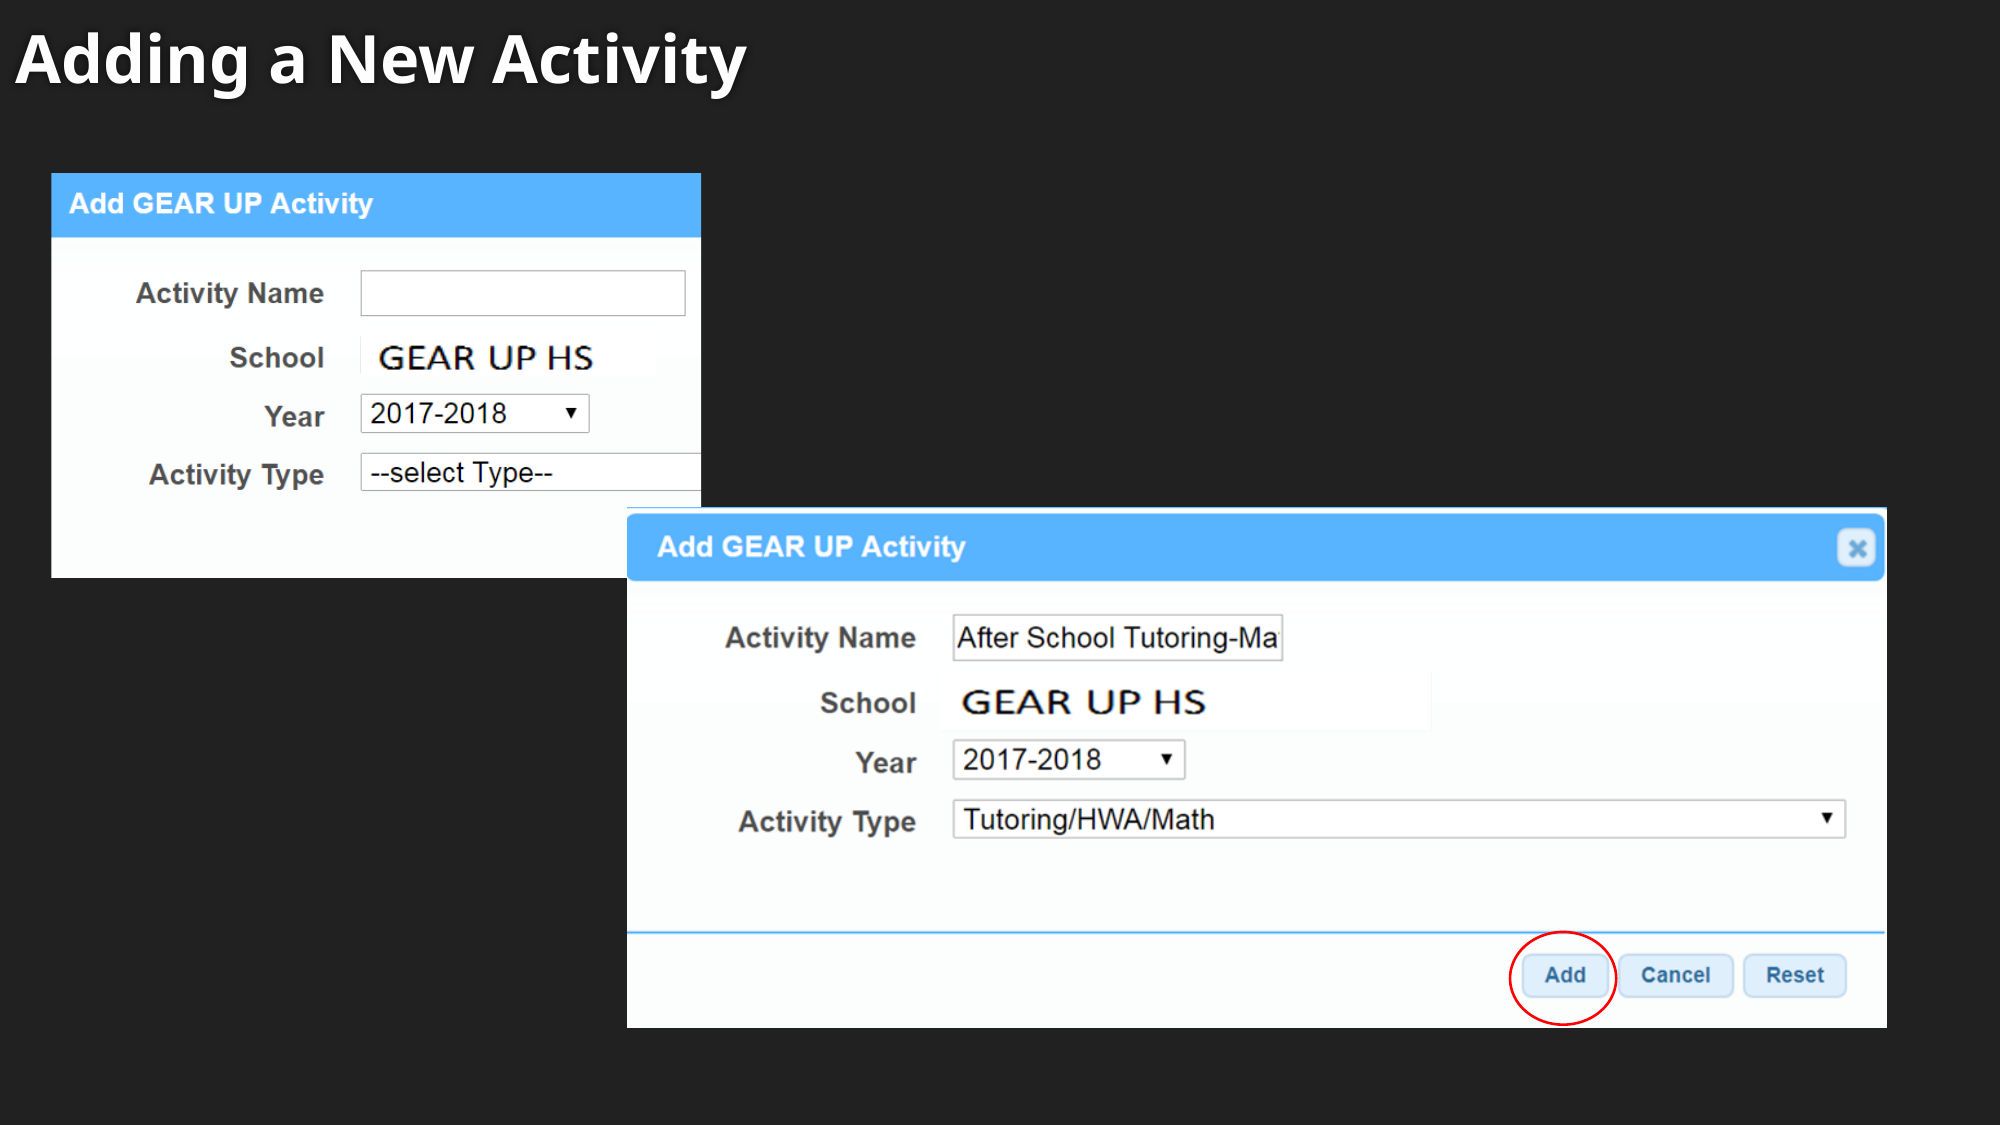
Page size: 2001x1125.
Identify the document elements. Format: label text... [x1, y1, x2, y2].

title Adding a New Activity [0, 12, 1735, 105]
picture [50, 173, 1888, 1028]
